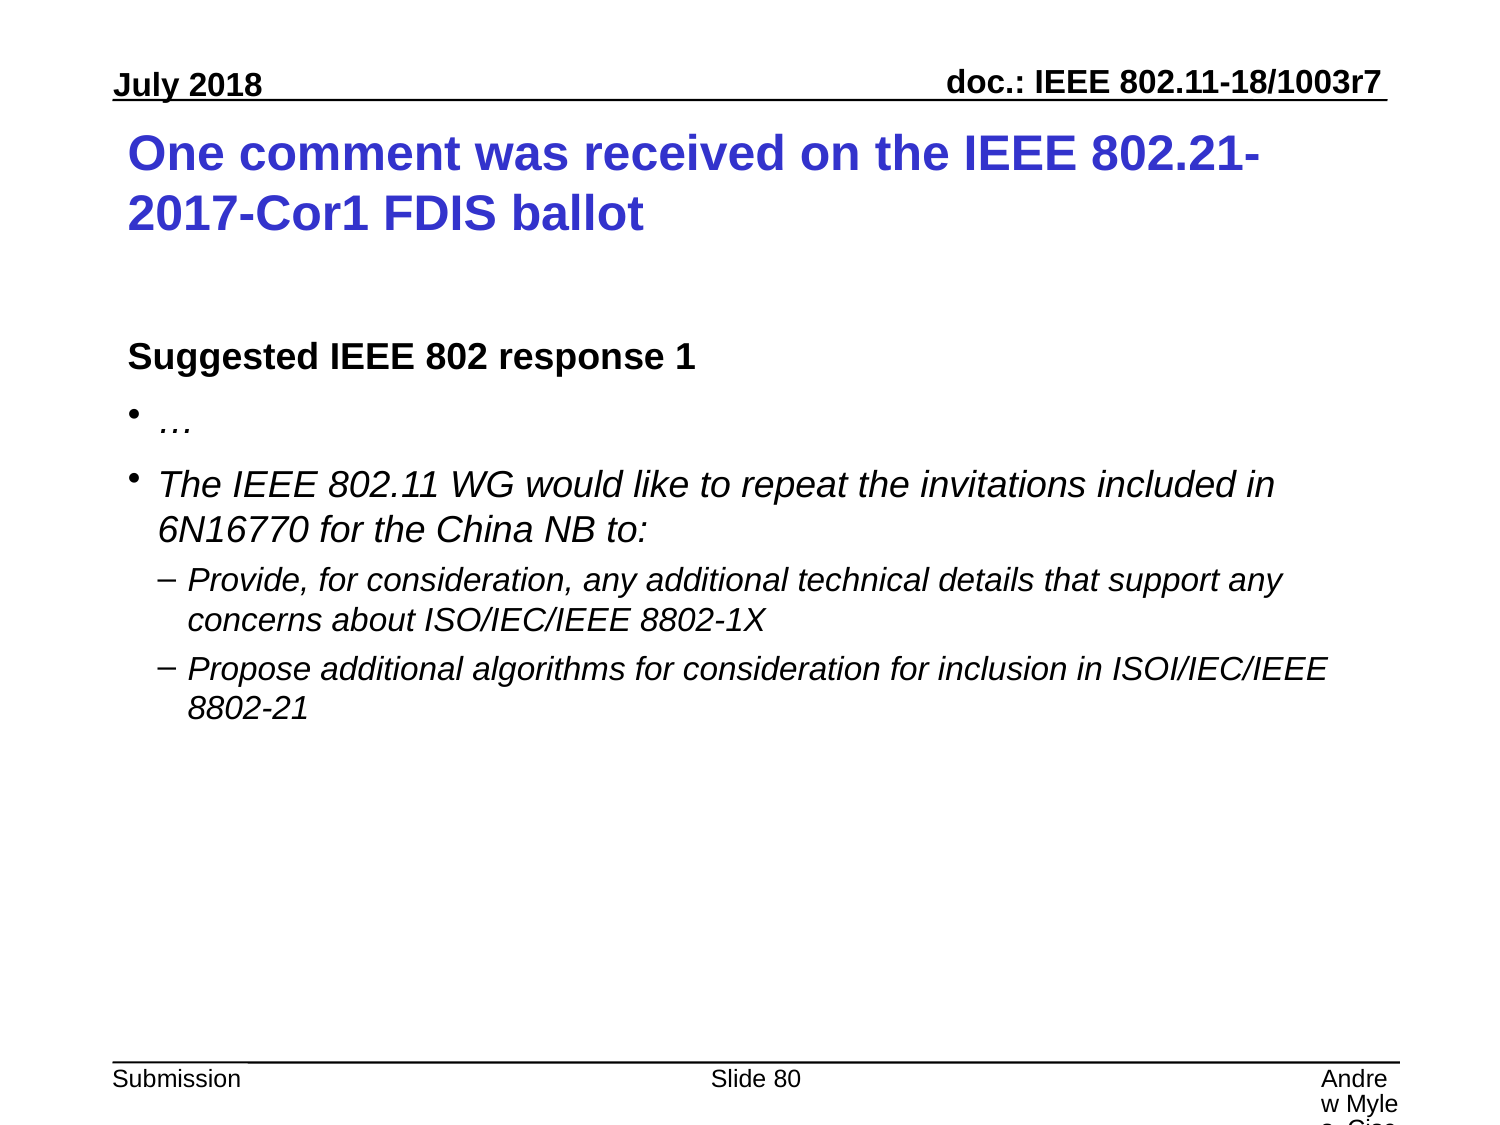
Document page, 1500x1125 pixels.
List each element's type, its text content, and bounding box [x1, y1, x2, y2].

slide_number Slide 80 [709, 1061, 803, 1093]
list Suggested IEEE 802 response 1 … The IEEE 802.11 WG would like to repeat the invitations included in 6N16770 for the China NB to: Provide, for consideration, any additional technical details that support any concerns about ISO/IEC/IEEE 8802-1X Propose additional algorithms for consideration for inclusion in ISOI/IEC/IEEE 8802-21 [112, 324, 1388, 1000]
title One comment was received on the IEEE 802.21-2017-Cor1 FDIS ballot [112, 112, 1388, 288]
footer Andrew Myles, Cisco [1320, 1061, 1402, 1093]
